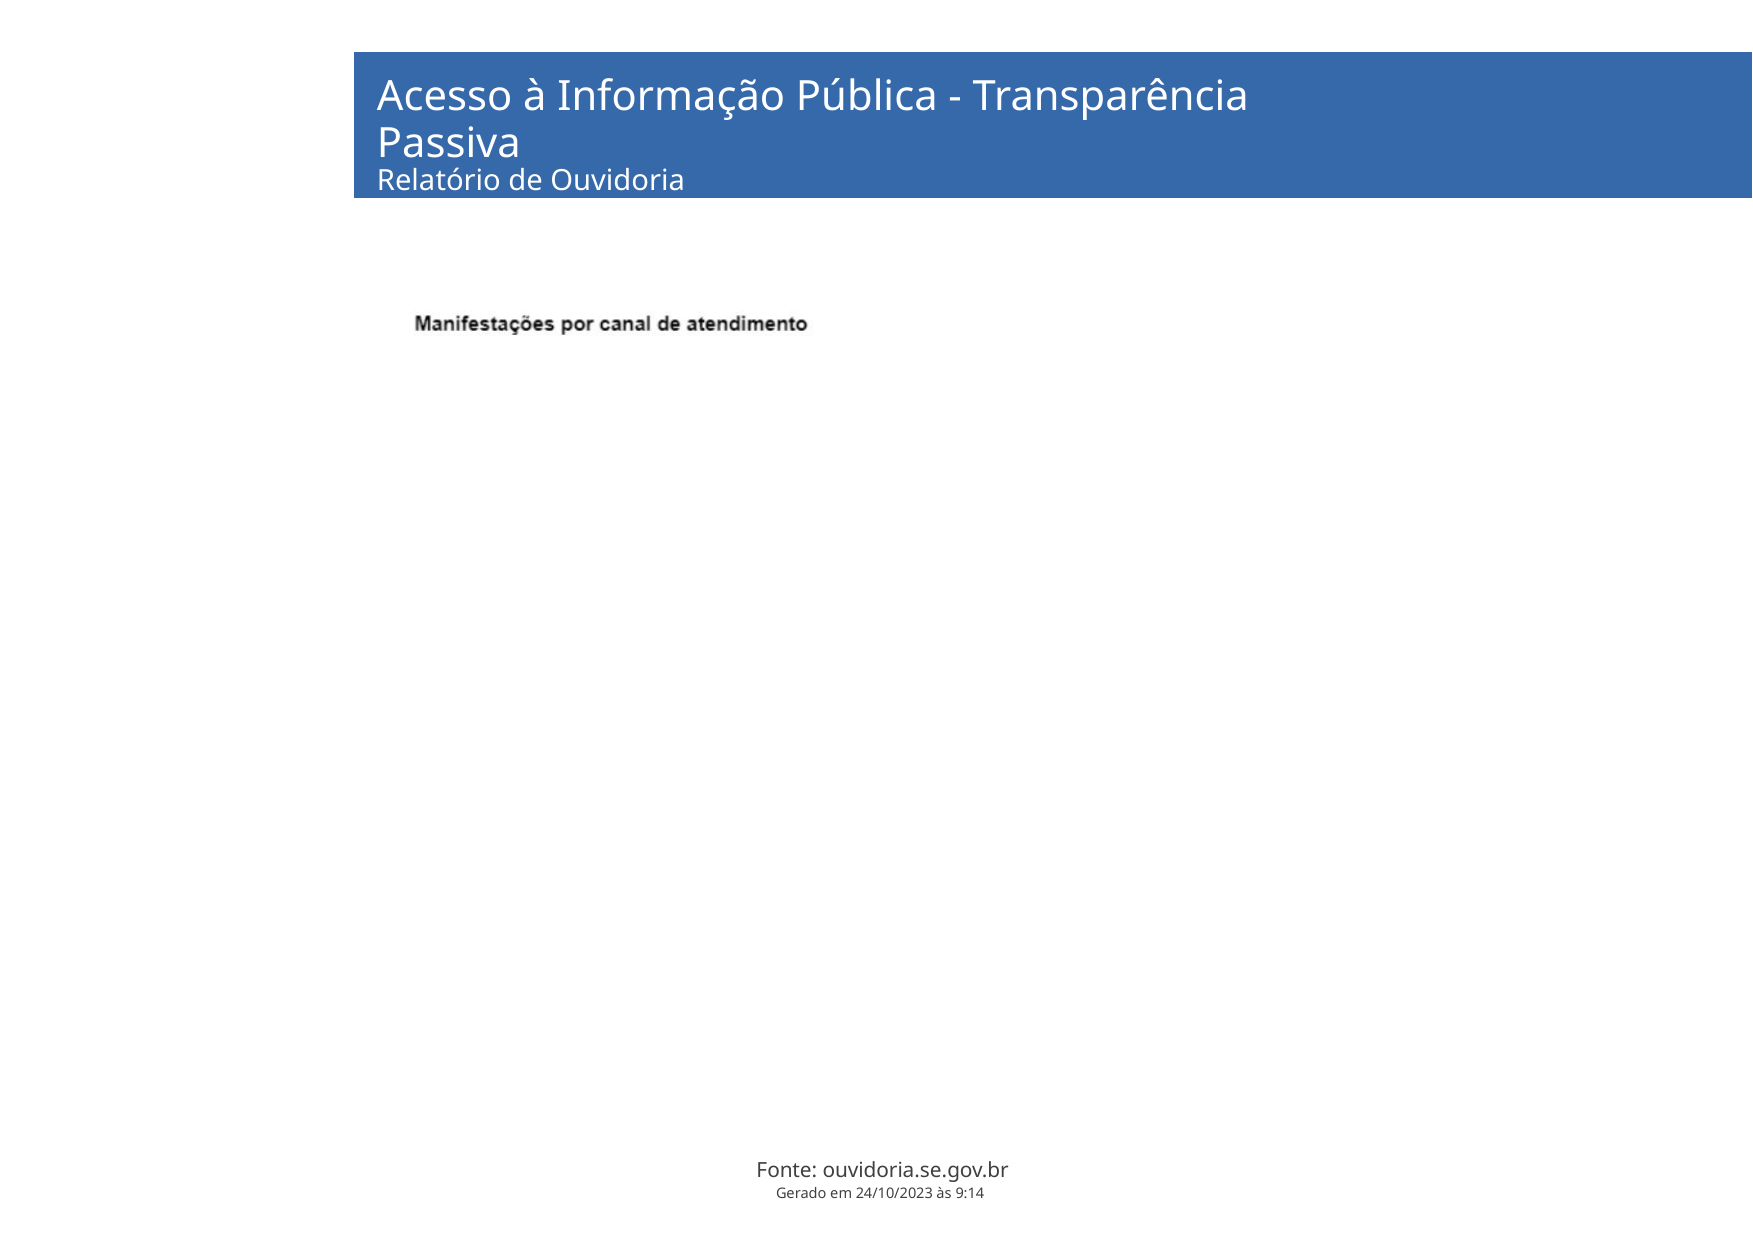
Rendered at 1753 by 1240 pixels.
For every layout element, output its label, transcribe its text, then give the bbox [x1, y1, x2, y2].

text_box [354, 52, 1752, 198]
text_box [155, 211, 1599, 1028]
text_box Acesso à Informação Pública - Transparência Passiva Relatório de Ouvidoria EMSETUR - Setembro a Setembro de 2023 [376, 72, 1403, 228]
text_box Fonte: ouvidoria.se.gov.br Gerado em 24/10/2023 às 9:14 [756, 1158, 1023, 1202]
